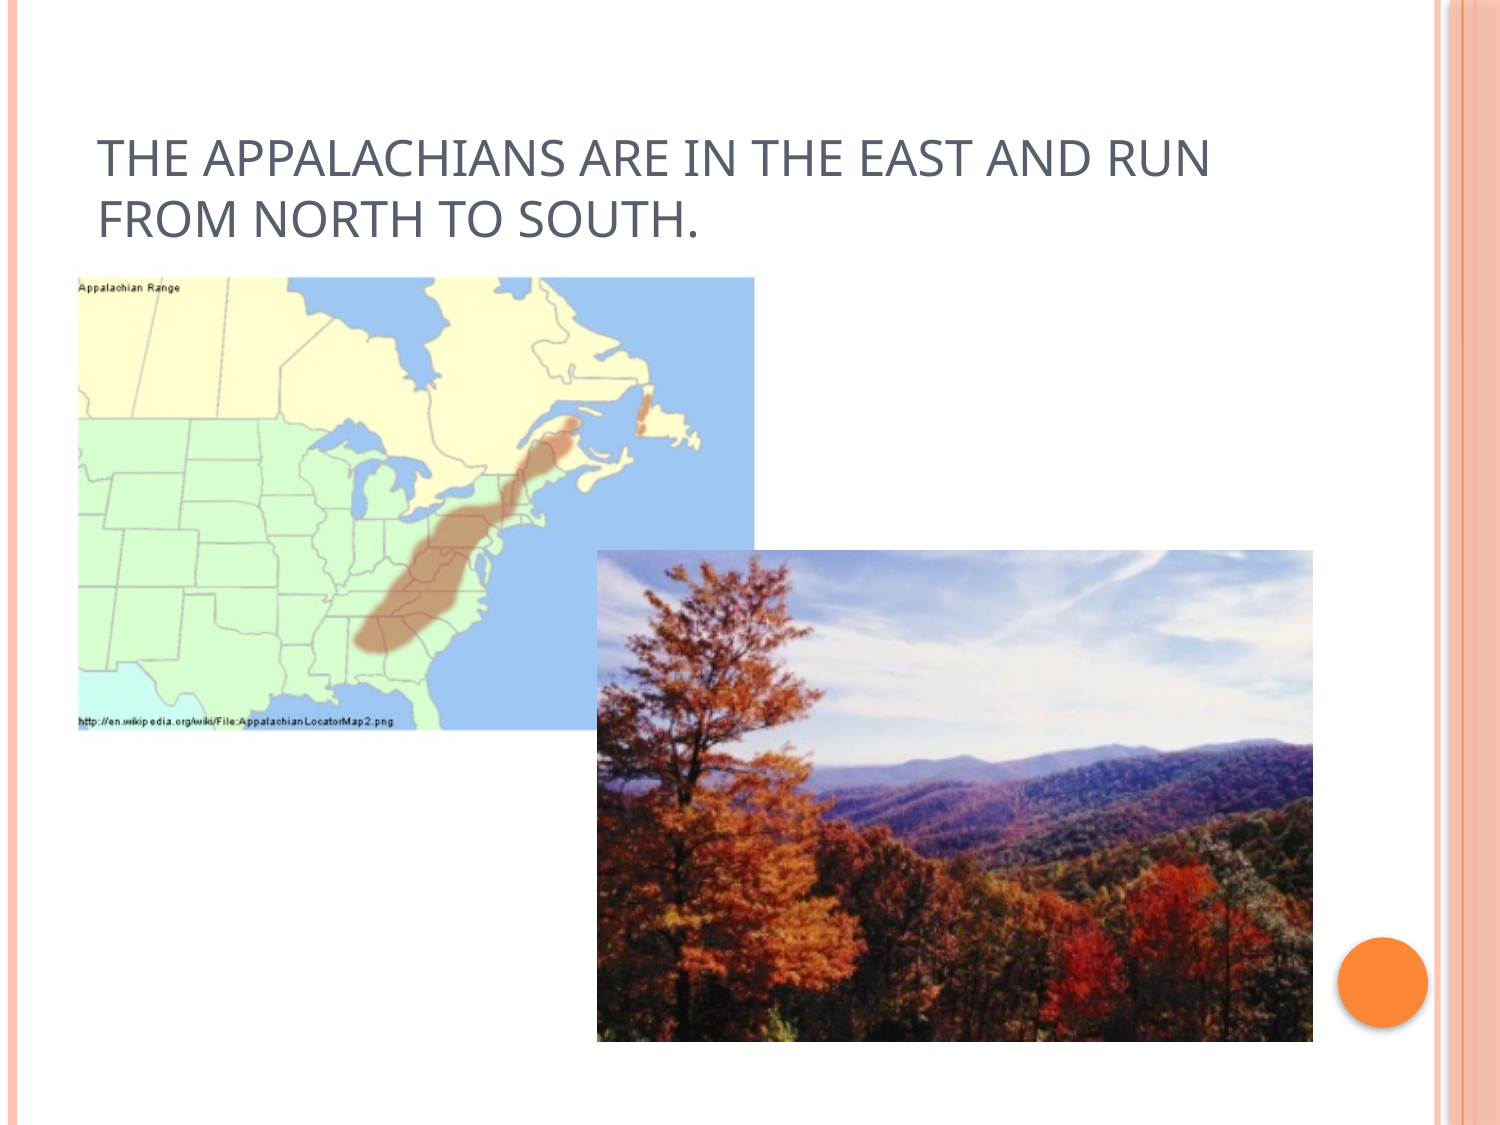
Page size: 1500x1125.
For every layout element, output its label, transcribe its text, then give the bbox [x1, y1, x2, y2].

picture [597, 550, 1313, 1043]
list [69, 268, 763, 739]
title The Appalachians are in the east and run from north to south. [82, 117, 1307, 305]
